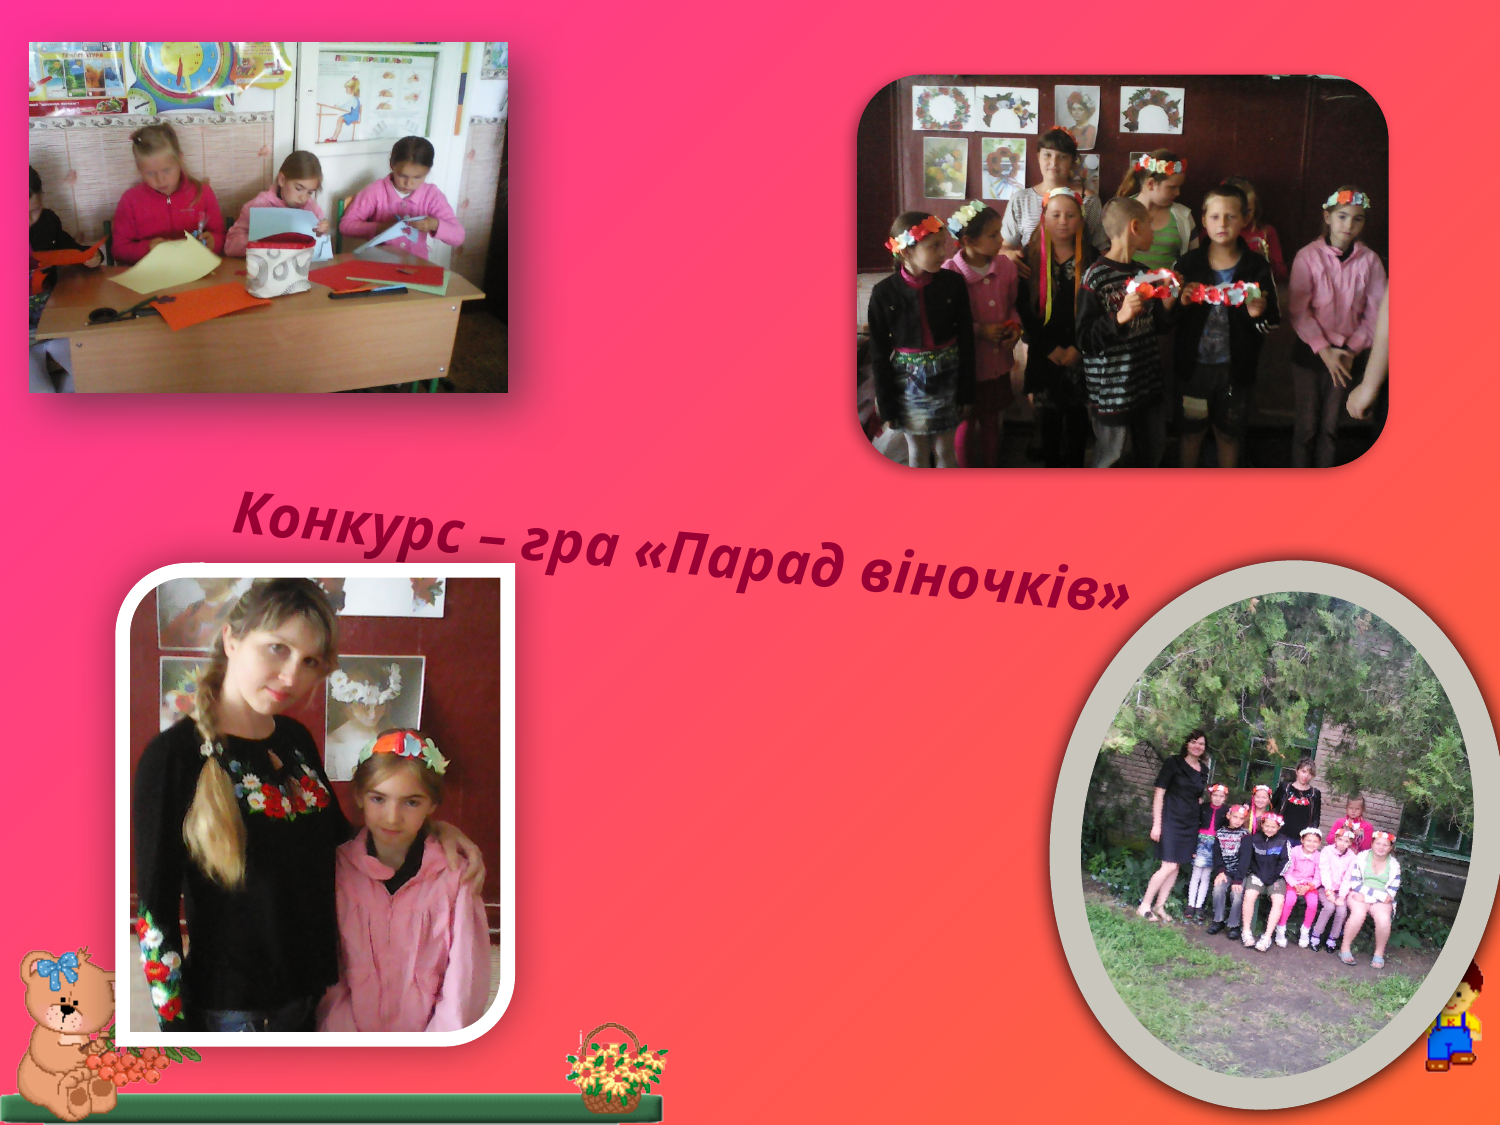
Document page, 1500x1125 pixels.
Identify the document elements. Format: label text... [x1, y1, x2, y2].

picture [1066, 574, 1500, 1096]
picture [0, 570, 668, 1125]
picture [856, 74, 1389, 469]
picture [29, 42, 508, 393]
text_box Конкурс – гра «Парад віночків» [115, 424, 1257, 628]
